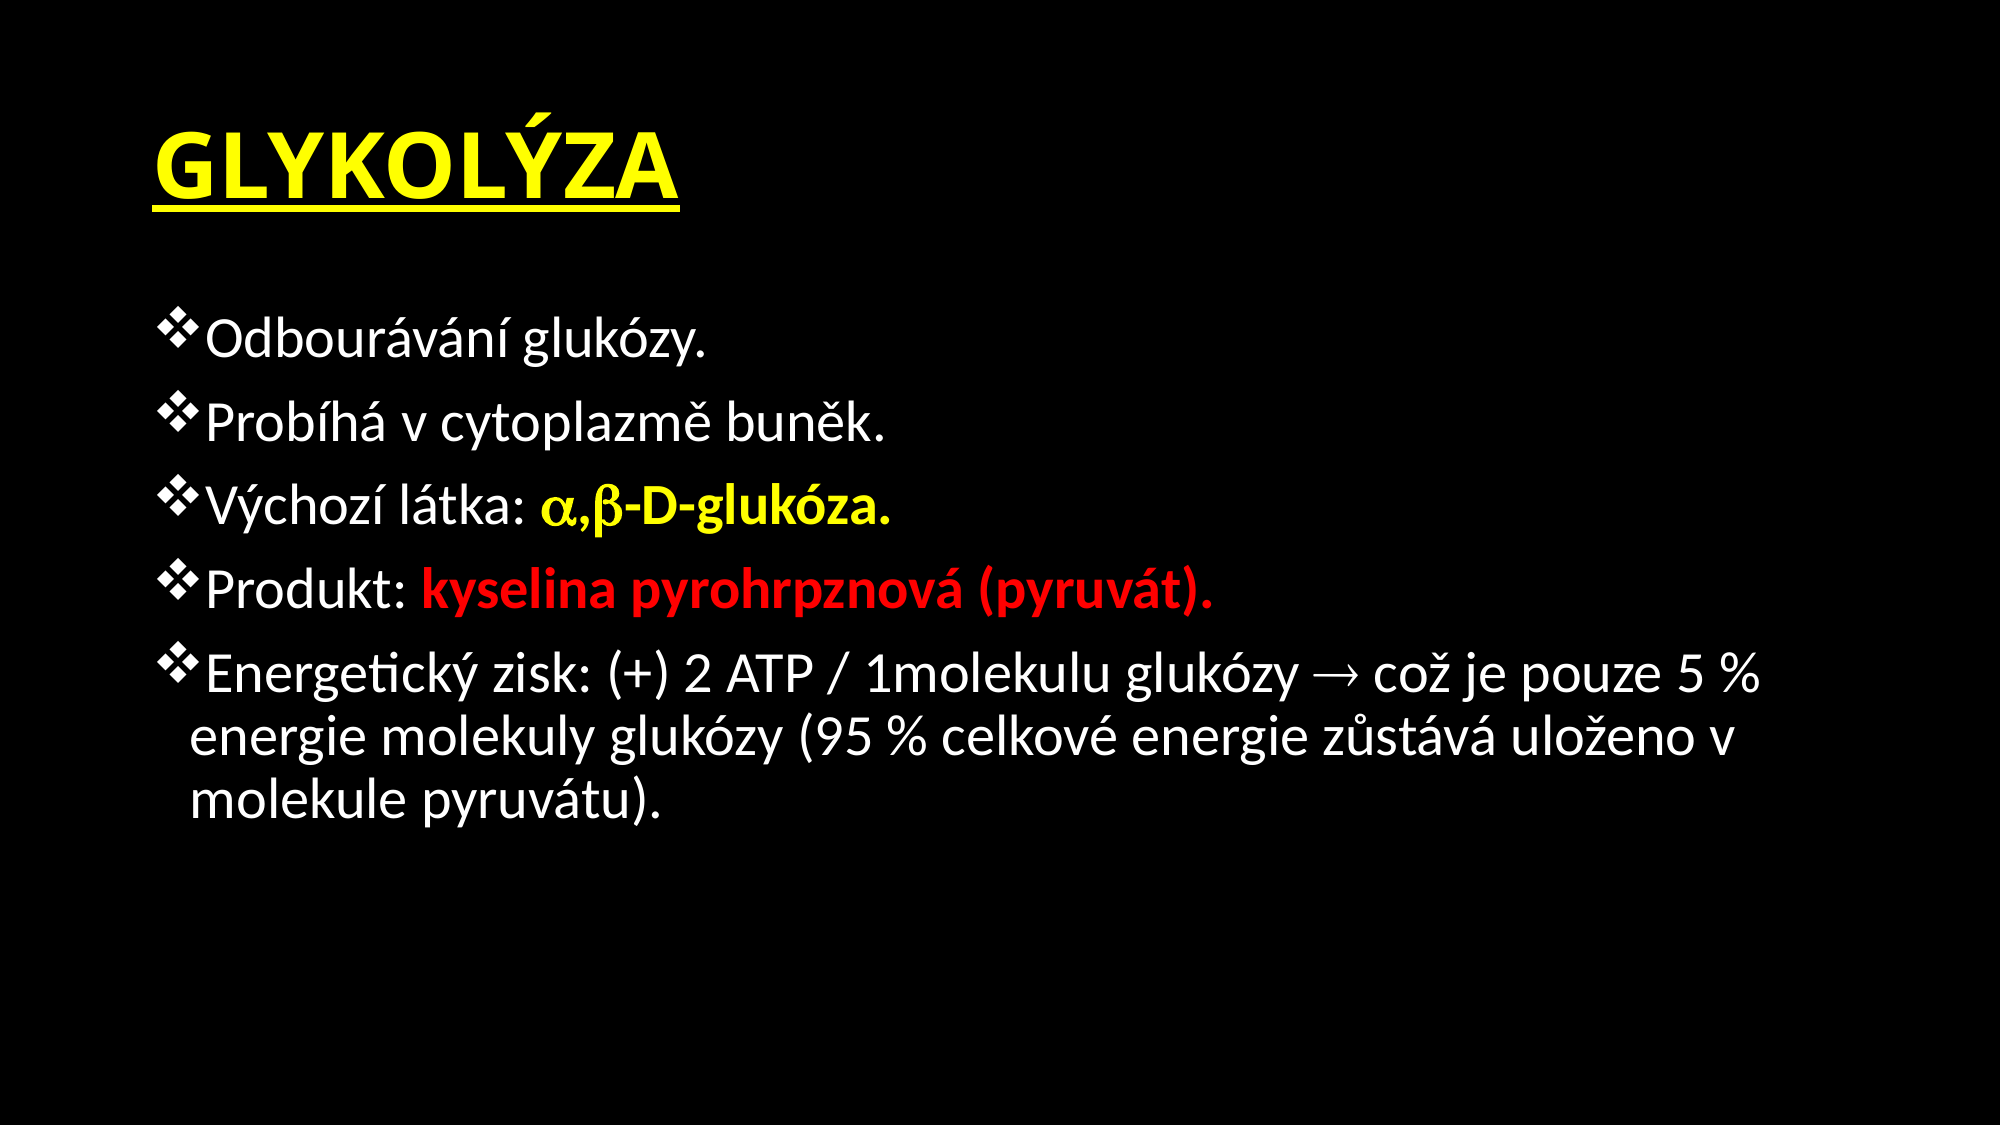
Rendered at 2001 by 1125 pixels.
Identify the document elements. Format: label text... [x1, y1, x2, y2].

title GLYKOLÝZA [137, 59, 1863, 278]
list Odbourávání glukózy. Probíhá v cytoplazmě buněk. Výchozí látka: ,-D-glukóza. Produkt: kyselina pyrohrpznová (pyruvát). Energetický zisk: (+) 2 ATP / 1molekulu glukózy  což je pouze 5 % energie molekuly glukózy (95 % celkové energie zůstává uloženo v molekule pyruvátu). [137, 299, 1863, 1014]
